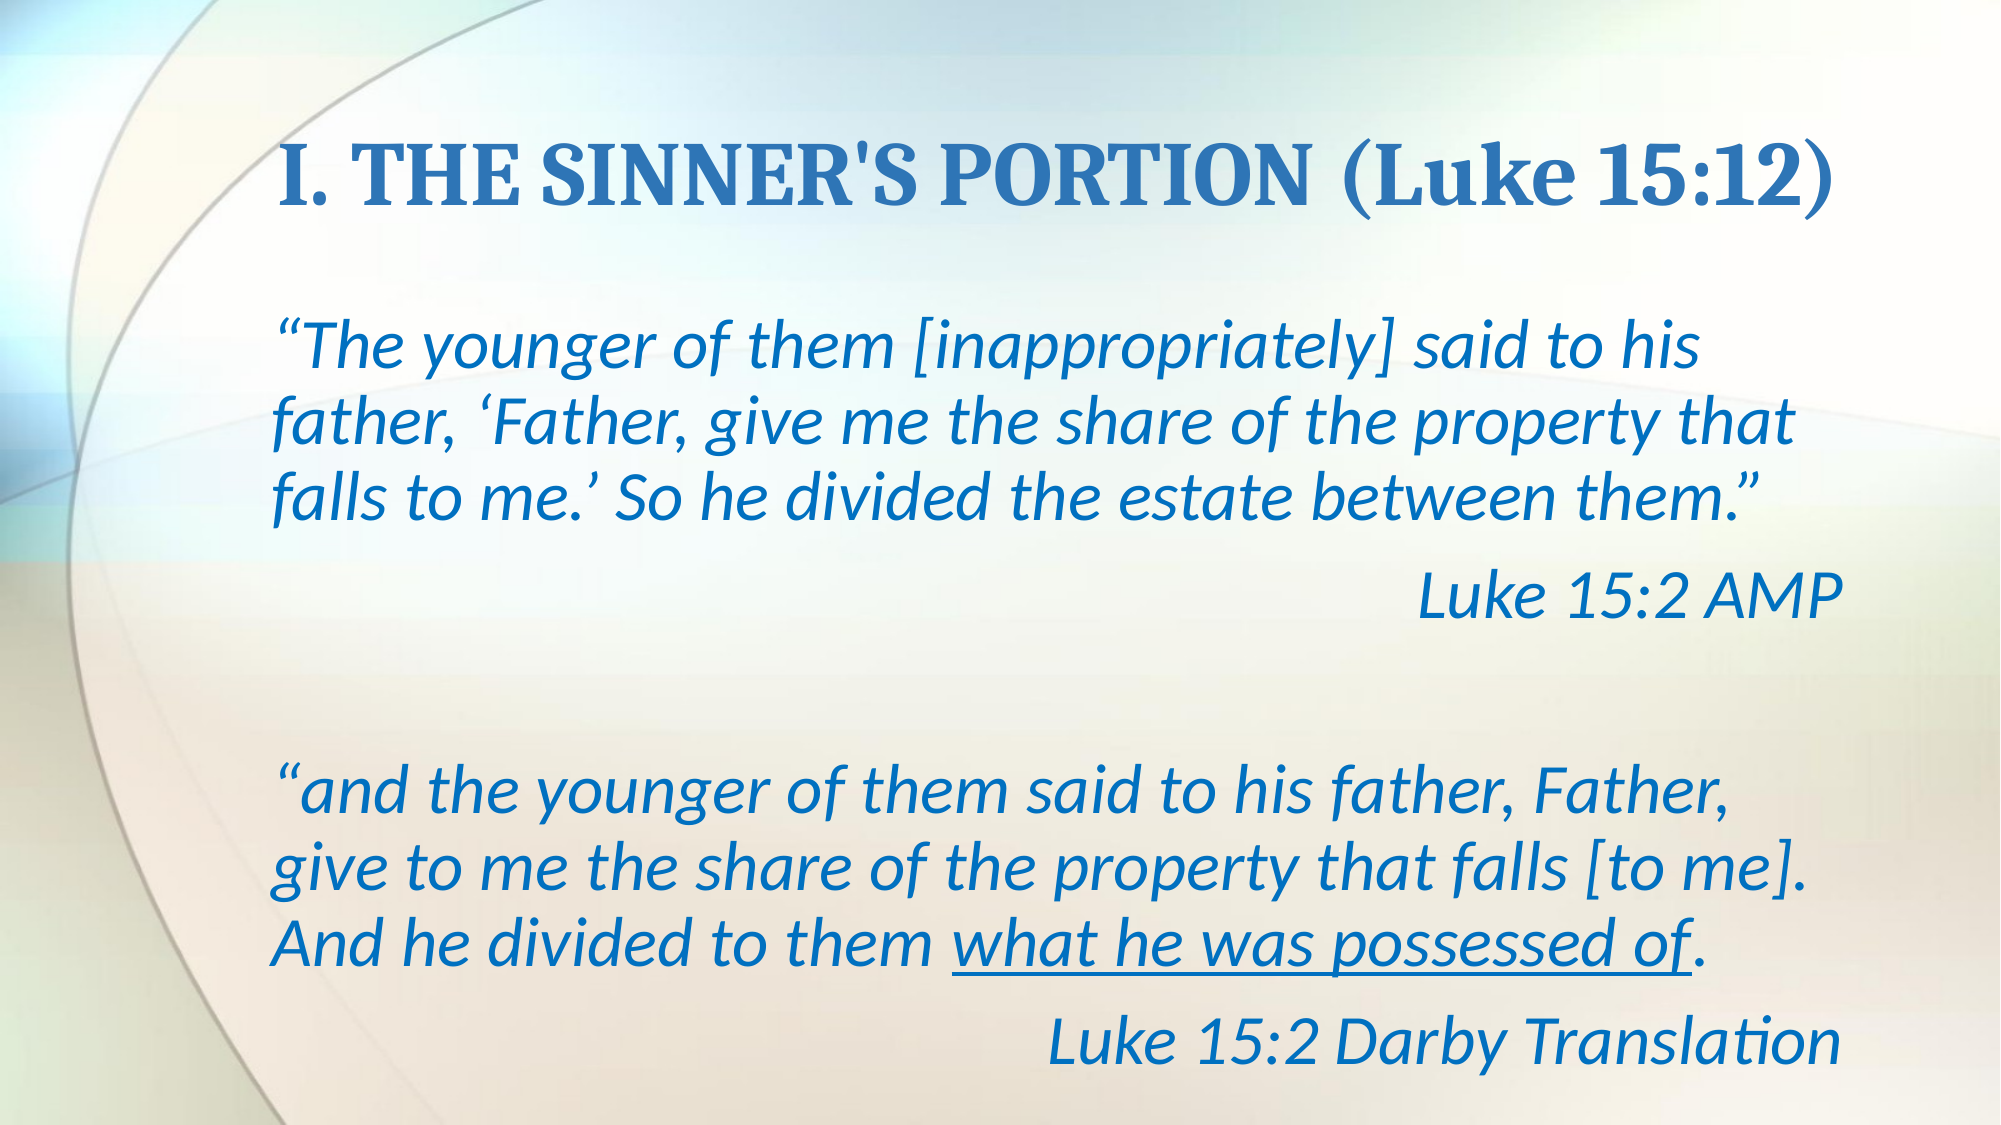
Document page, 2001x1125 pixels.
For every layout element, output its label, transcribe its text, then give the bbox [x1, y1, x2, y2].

picture [0, 0, 2001, 1125]
title I. THE SINNER'S PORTION (Luke 15:12) [256, 59, 1863, 278]
list “The younger of them [inappropriately] said to his father, ‘Father, give me the share of the property that falls to me.’ So he divided the estate between them.” Luke 15:2 AMP “and the younger of them said to his father, Father, give to me the share of the property that falls [to me]. And he divided to them what he was possessed of. Luke 15:2 Darby Translation [256, 299, 1863, 1087]
